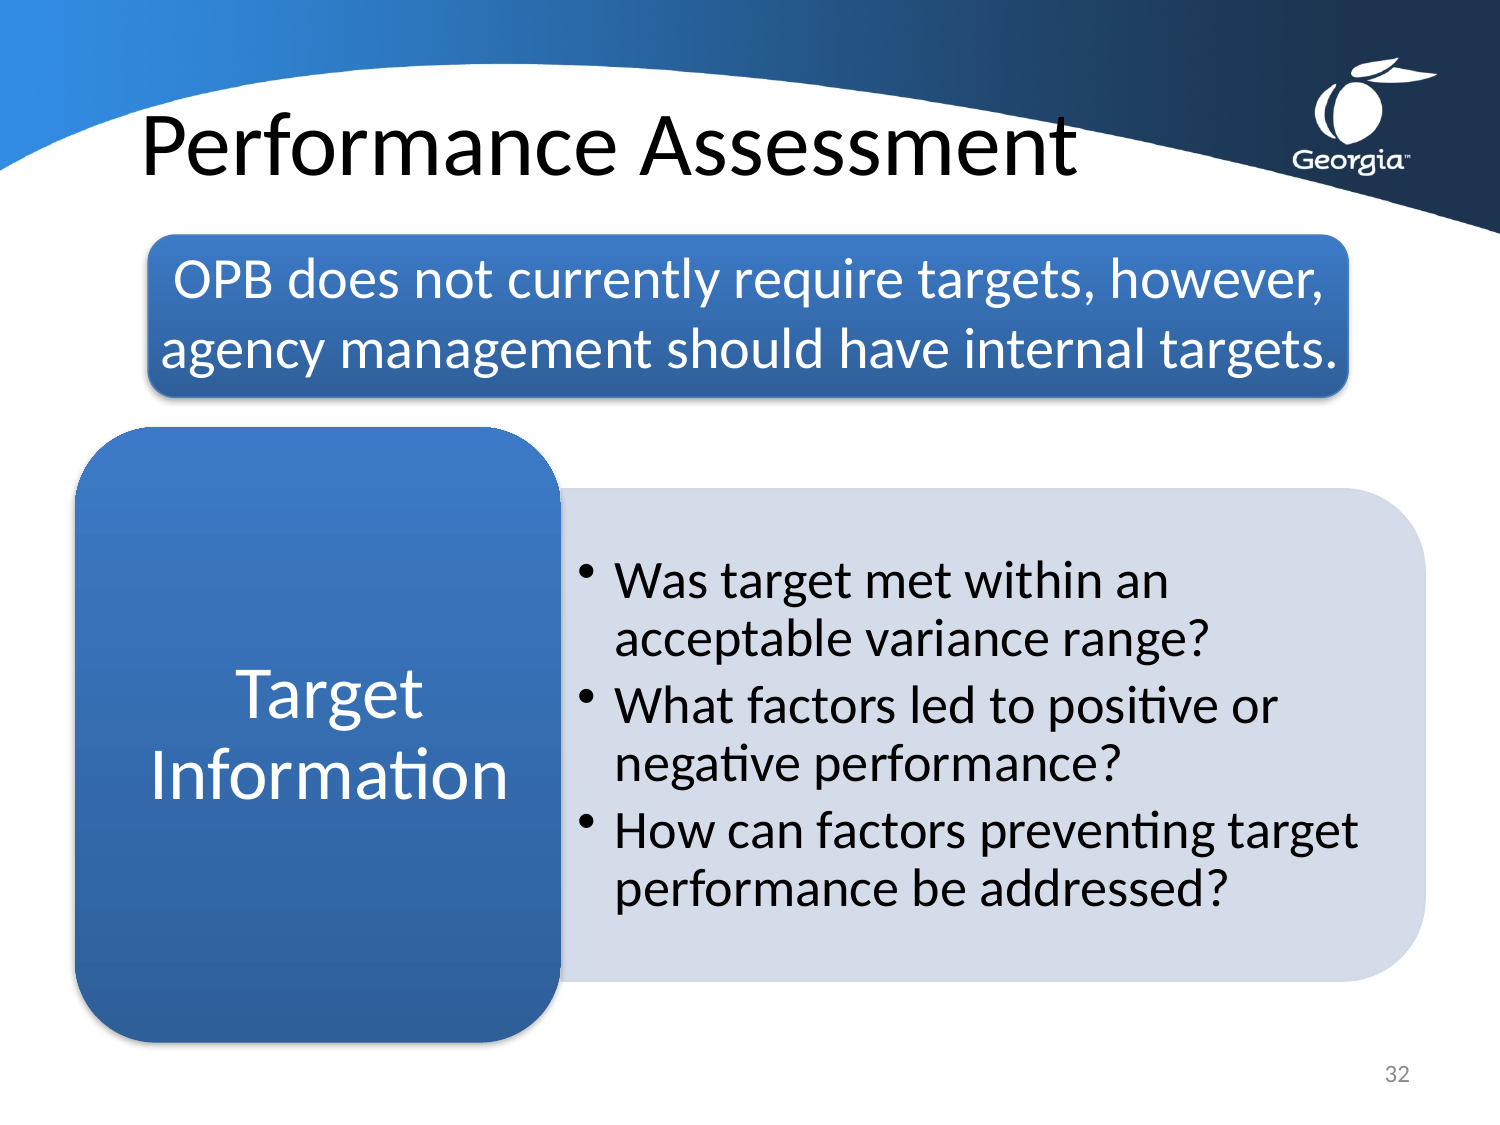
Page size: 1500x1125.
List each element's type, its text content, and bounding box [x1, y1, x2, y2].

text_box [74, 426, 1426, 1043]
list OPB does not currently require targets, however, agency management should have internal targets. [75, 232, 1425, 398]
title Performance Assessment [125, 45, 1425, 232]
picture [0, 0, 1500, 1125]
slide_number 32 [1074, 1050, 1425, 1103]
